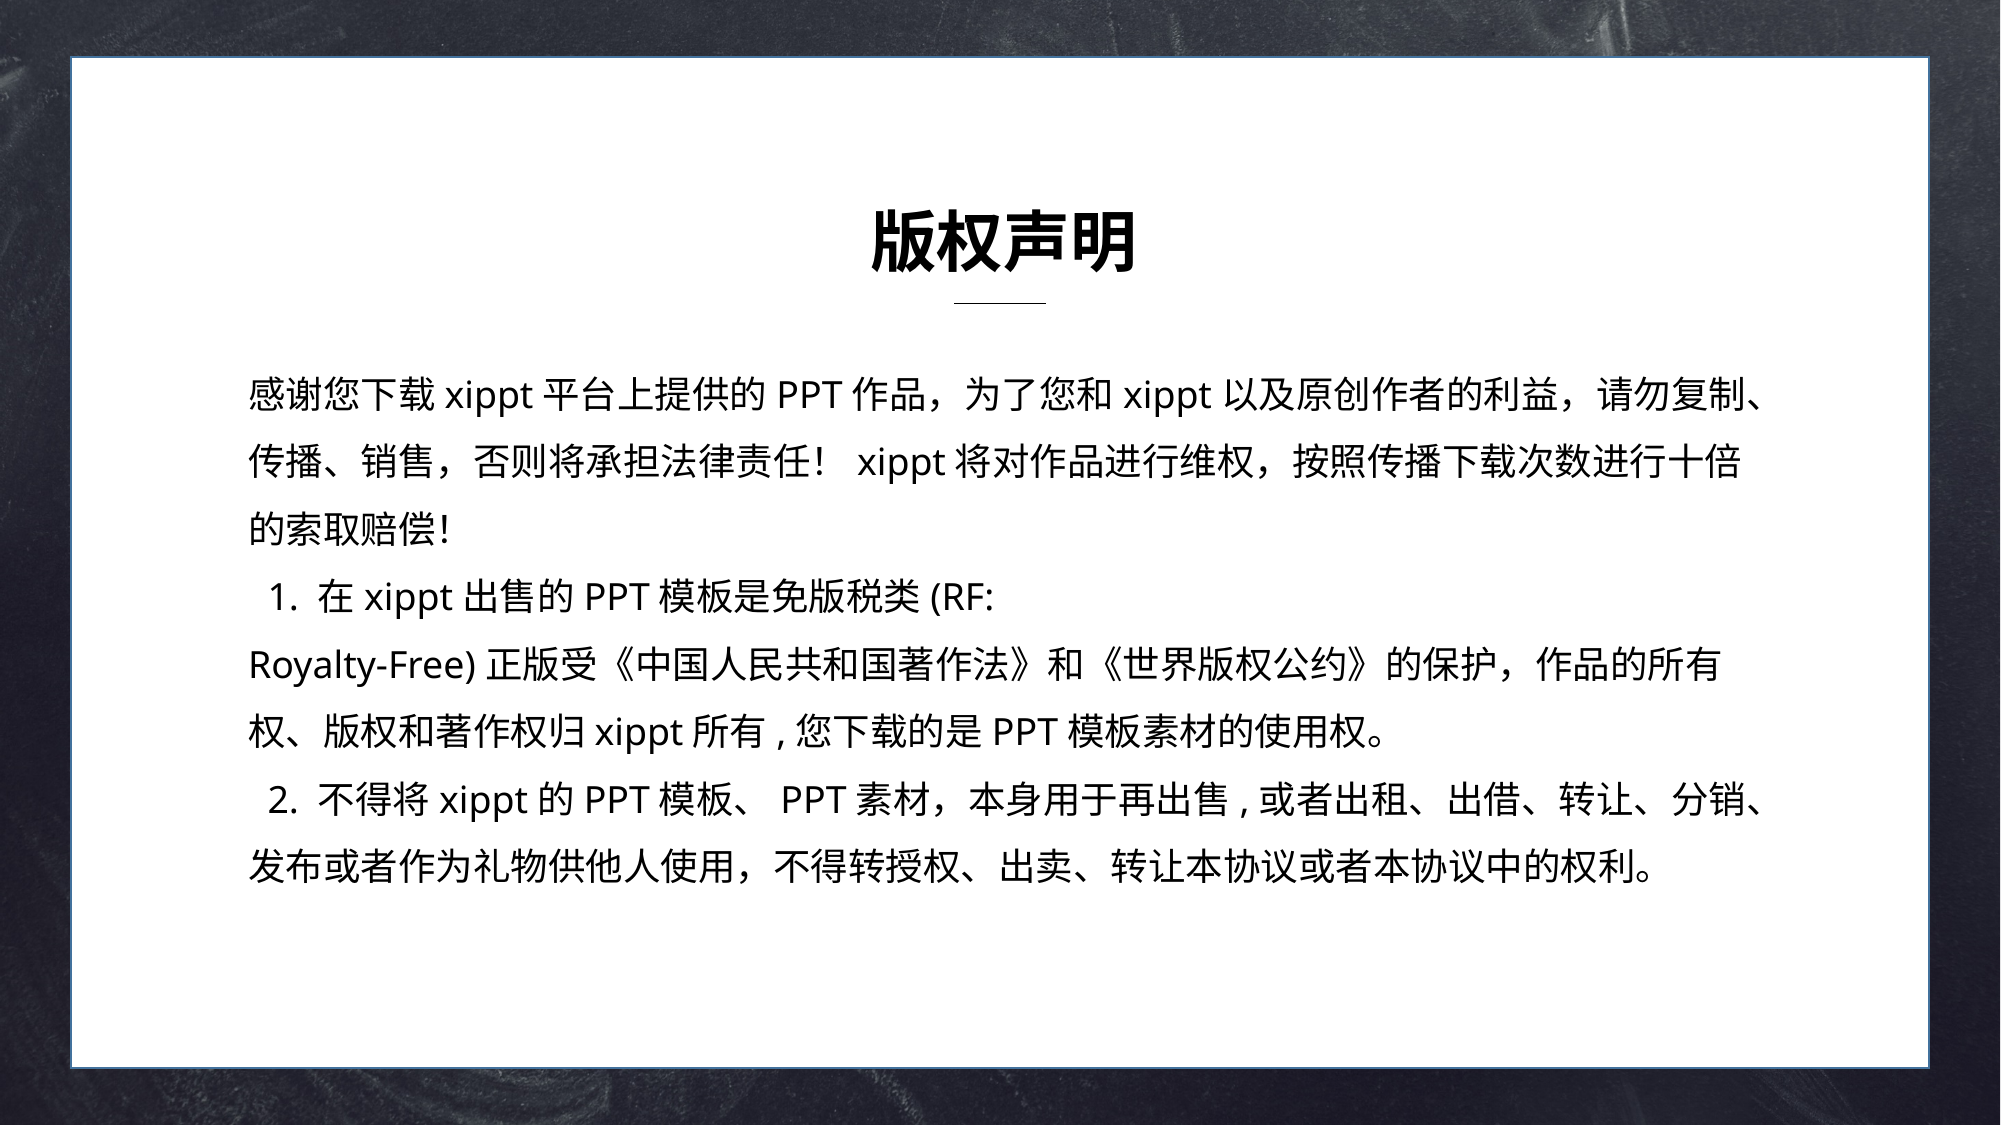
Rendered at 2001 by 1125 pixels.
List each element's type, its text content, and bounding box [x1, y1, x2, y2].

picture [0, 0, 2001, 1125]
text_box 版权声明 [855, 168, 1152, 287]
text_box [70, 56, 1930, 1069]
text_box 感谢您下载xippt平台上提供的PPT作品，为了您和xippt以及原创作者的利益，请勿复制、传播、销售，否则将承担法律责任！xippt将对作品进行维权，按照传播下载次数进行十倍的索取赔偿！ 1. 在xippt出售的PPT模板是免版税类(RF: Royalty-Free)正版受《中国人民共和国著作法》和《世界版权公约》的保护，作品的所有权、版权和著作权归xippt所有,您下载的是PPT模板素材的使用权。 2. 不得将xippt的PPT模板、PPT素材，本身用于再出售,或者出租、出借、转让、分销、发布或者作为礼物供他人使用，不得转授权、出卖、转让本协议或者本协议中的权利。 [233, 340, 1767, 896]
